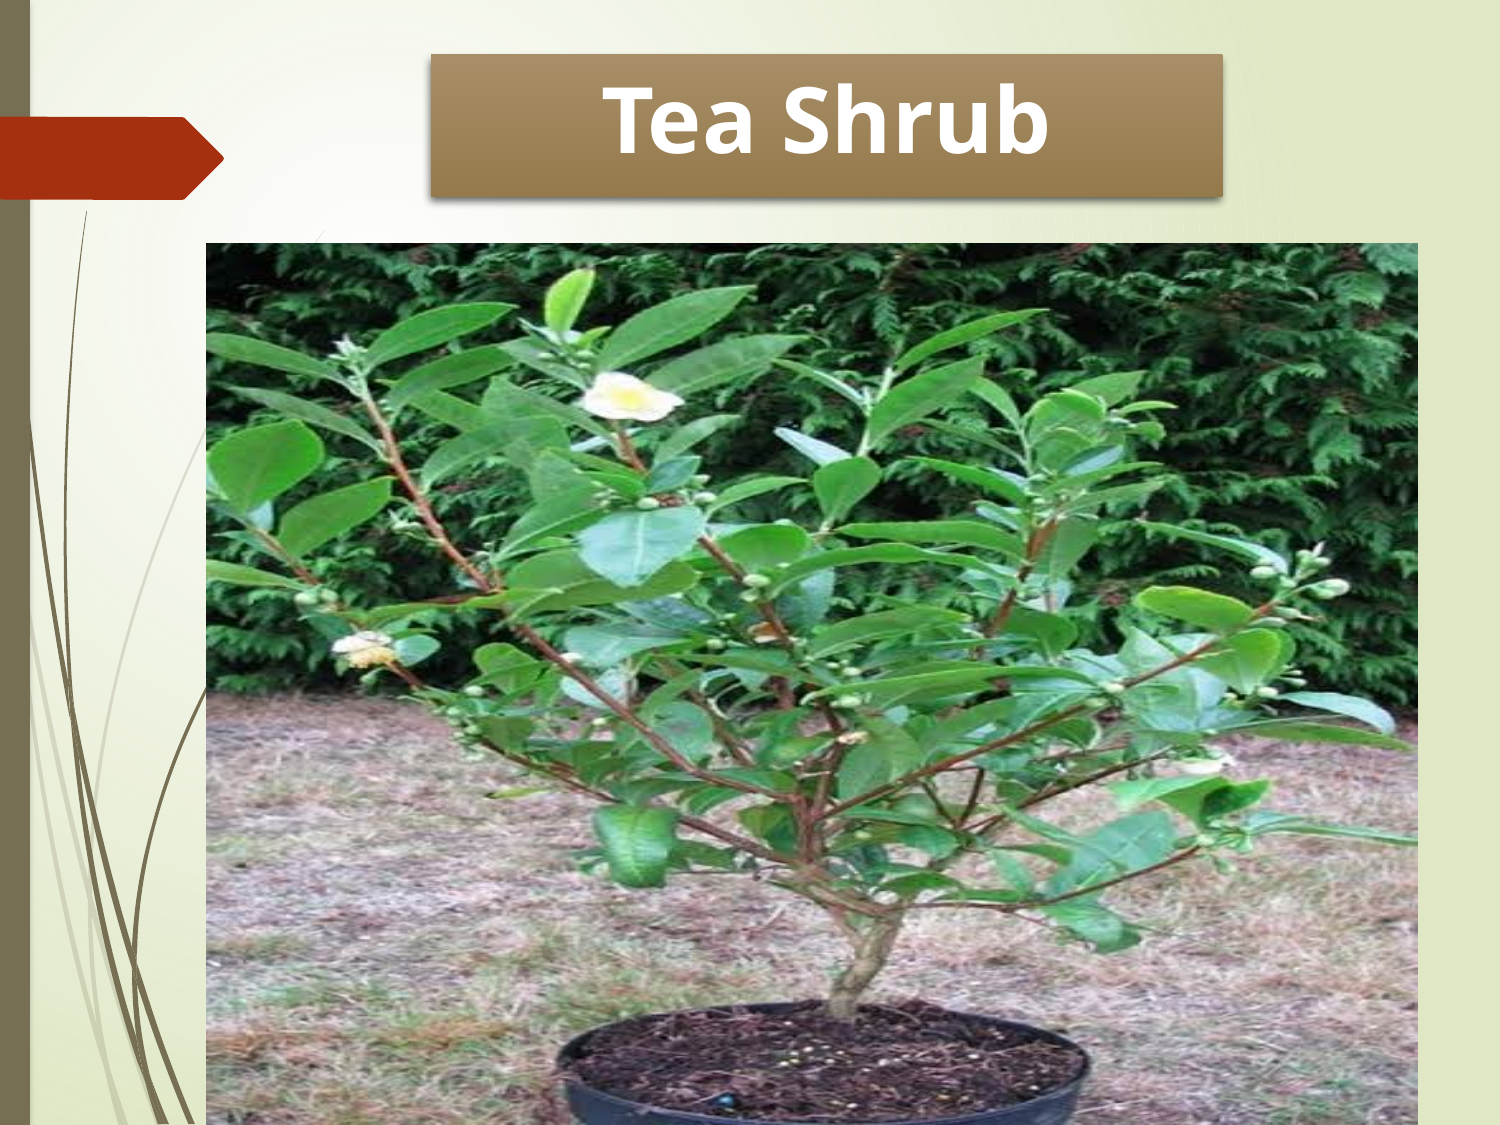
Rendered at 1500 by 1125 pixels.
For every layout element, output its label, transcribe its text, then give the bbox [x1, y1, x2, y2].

title Tea Shrub [431, 54, 1223, 197]
picture [206, 243, 1418, 1125]
